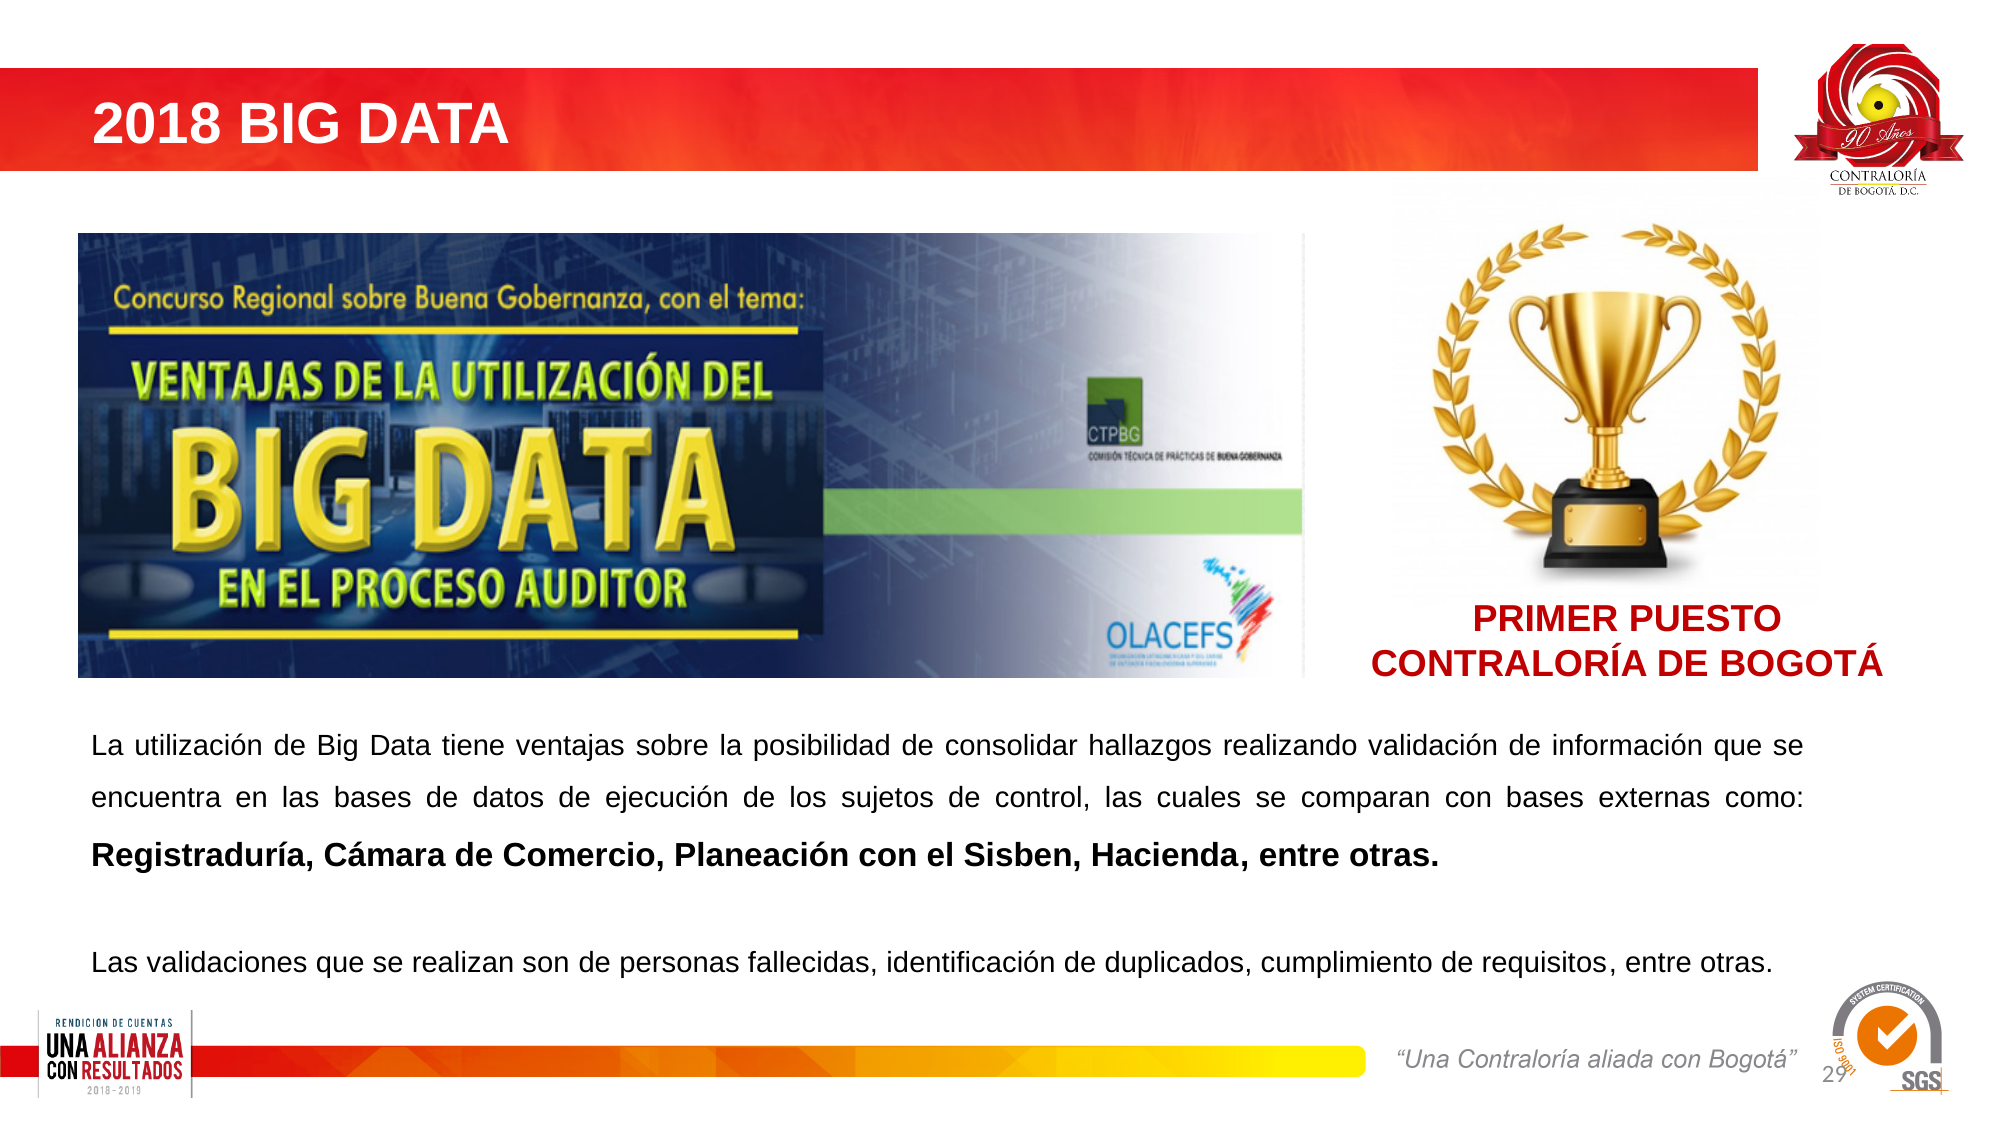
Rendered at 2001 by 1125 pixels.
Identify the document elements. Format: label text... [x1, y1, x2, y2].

text_box PRIMER PUESTO CONTRALORÍA DE BOGOTÁ [1356, 586, 1900, 692]
picture [0, 0, 2001, 1125]
text_box La utilización de Big Data tiene ventajas sobre la posibilidad de consolidar hallazgos realizando validación de información que se encuentra en las bases de datos de ejecución de los sujetos de control, las cuales se comparan con bases externas como: Registraduría, Cámara de Comercio, Planeación con el Sisben, Hacienda, entre otras. Las validaciones que se realizan son de personas fallecidas, identificación de duplicados, cumplimiento de requisitos, entre otras. [76, 701, 1822, 986]
slide_number 29 [1412, 1042, 1863, 1103]
